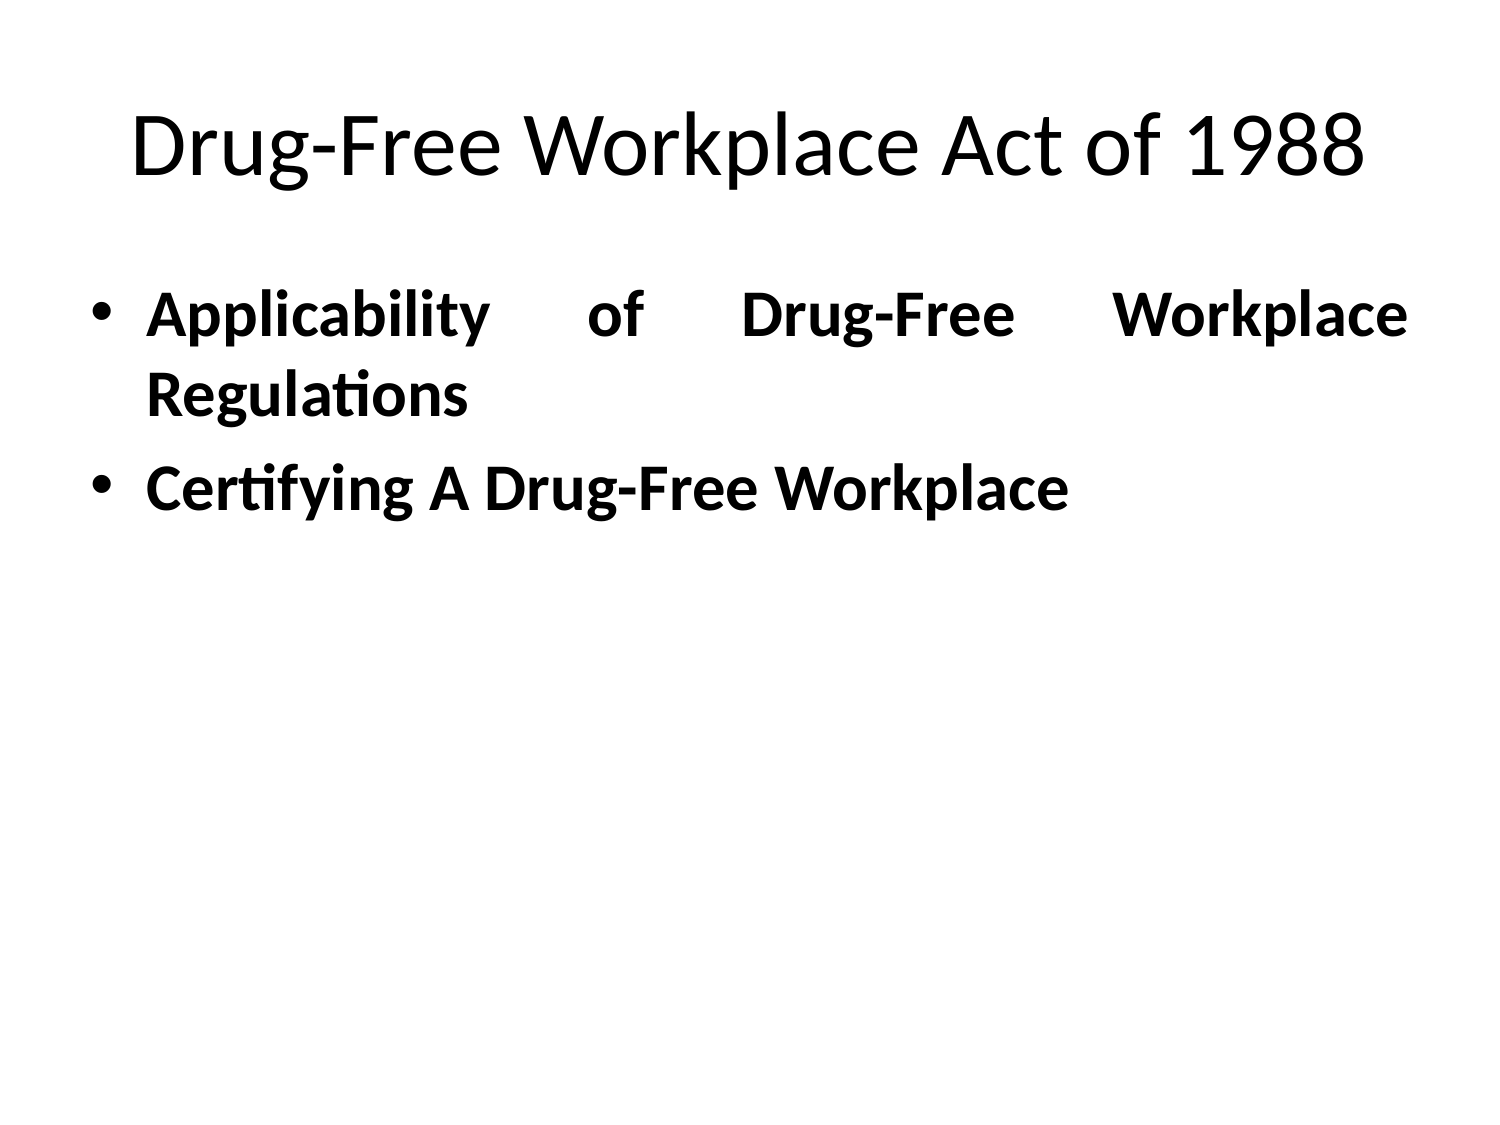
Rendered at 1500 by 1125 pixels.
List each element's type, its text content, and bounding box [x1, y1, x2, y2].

title Drug-Free Workplace Act of 1988 [75, 45, 1425, 233]
list Applicability of Drug-Free Workplace Regulations Certifying A Drug-Free Workplace [75, 262, 1425, 1005]
